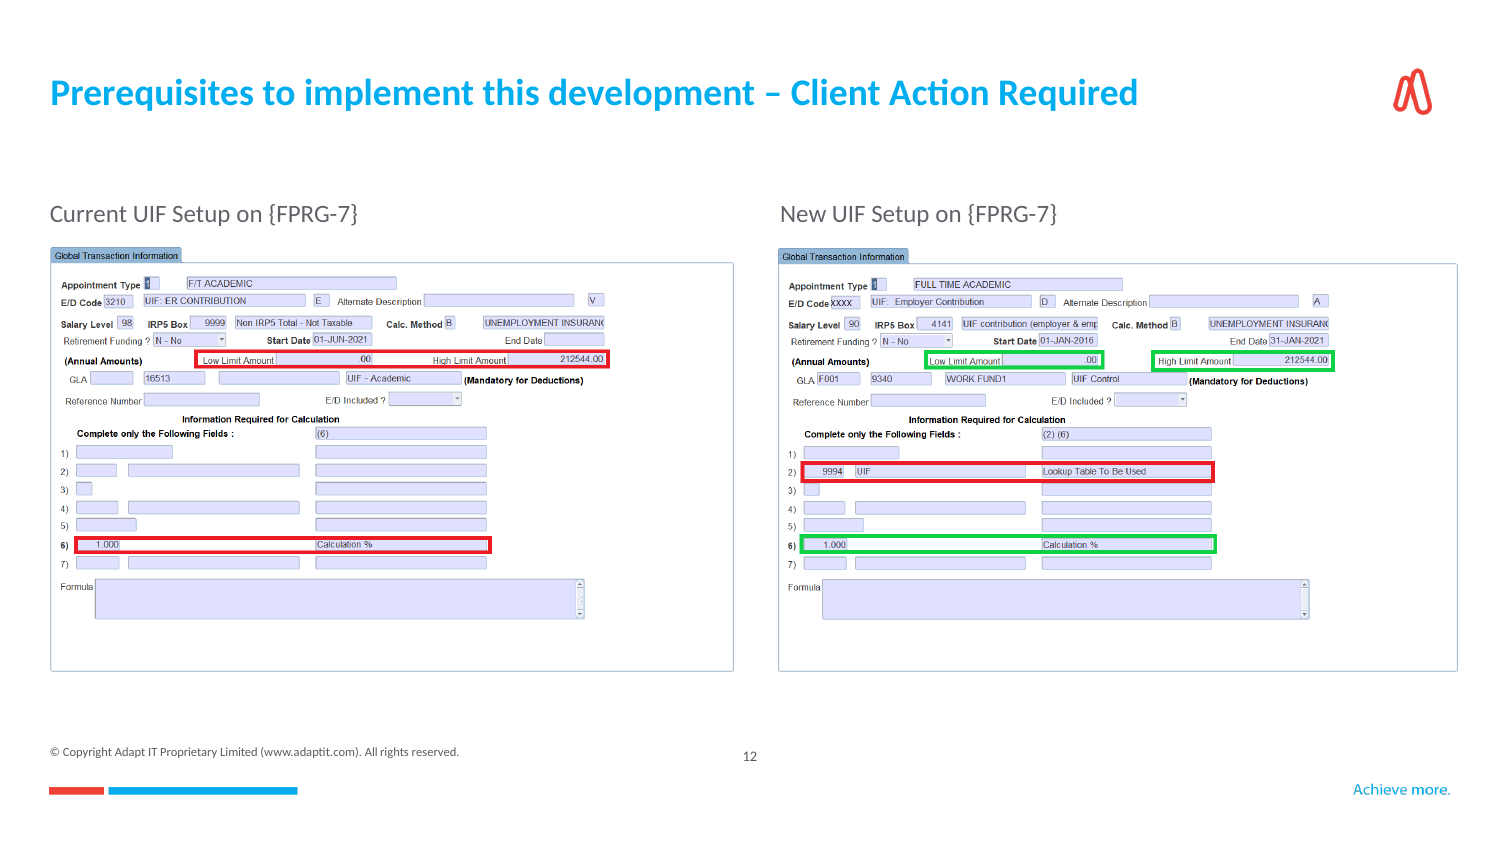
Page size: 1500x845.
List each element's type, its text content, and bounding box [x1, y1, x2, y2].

picture [1374, 783, 1450, 795]
list Current UIF Setup on {FPRG-7} [49, 197, 760, 655]
picture [776, 245, 1461, 678]
title Prerequisites to implement this development – Client Action Required development [50, 36, 1451, 143]
picture [49, 245, 735, 674]
picture [49, 783, 1371, 795]
list New UIF Setup on {FPRG-7} [779, 197, 1490, 655]
